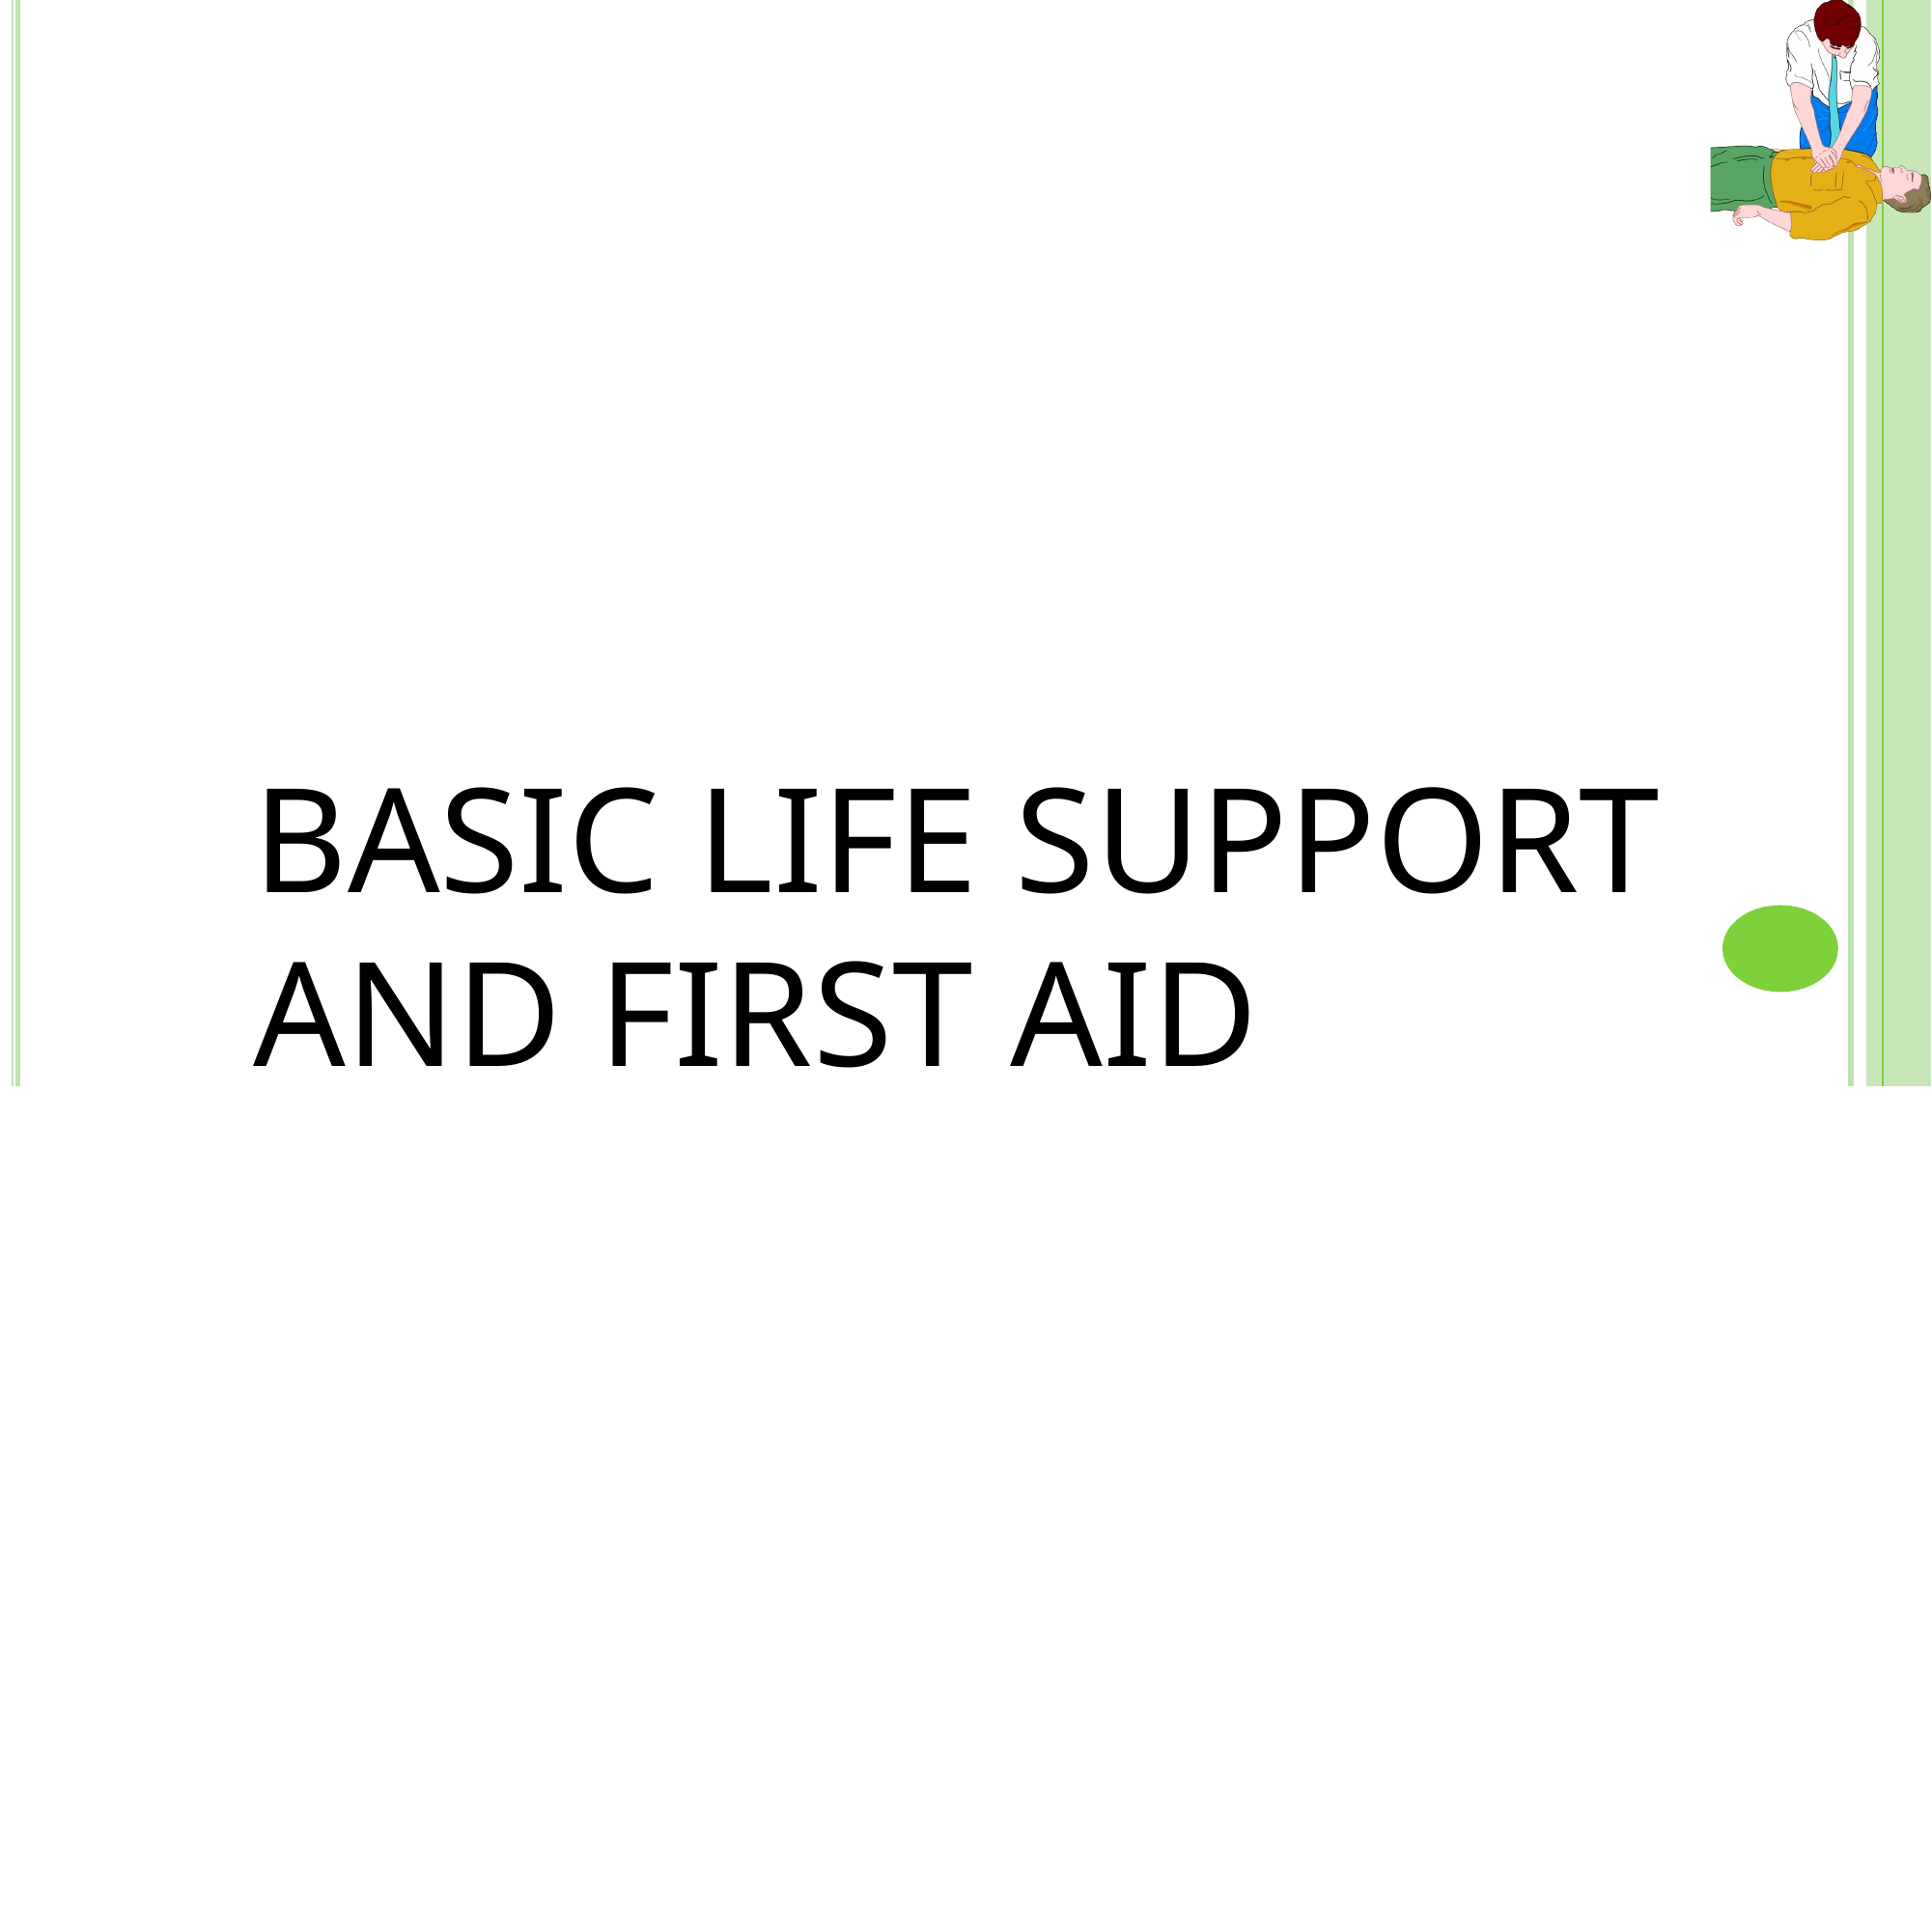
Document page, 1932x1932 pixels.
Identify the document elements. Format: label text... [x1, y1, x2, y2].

title BASIC LIFE SUPPORT AND FIRST AID [253, 747, 1859, 1275]
picture [1710, 0, 1931, 240]
